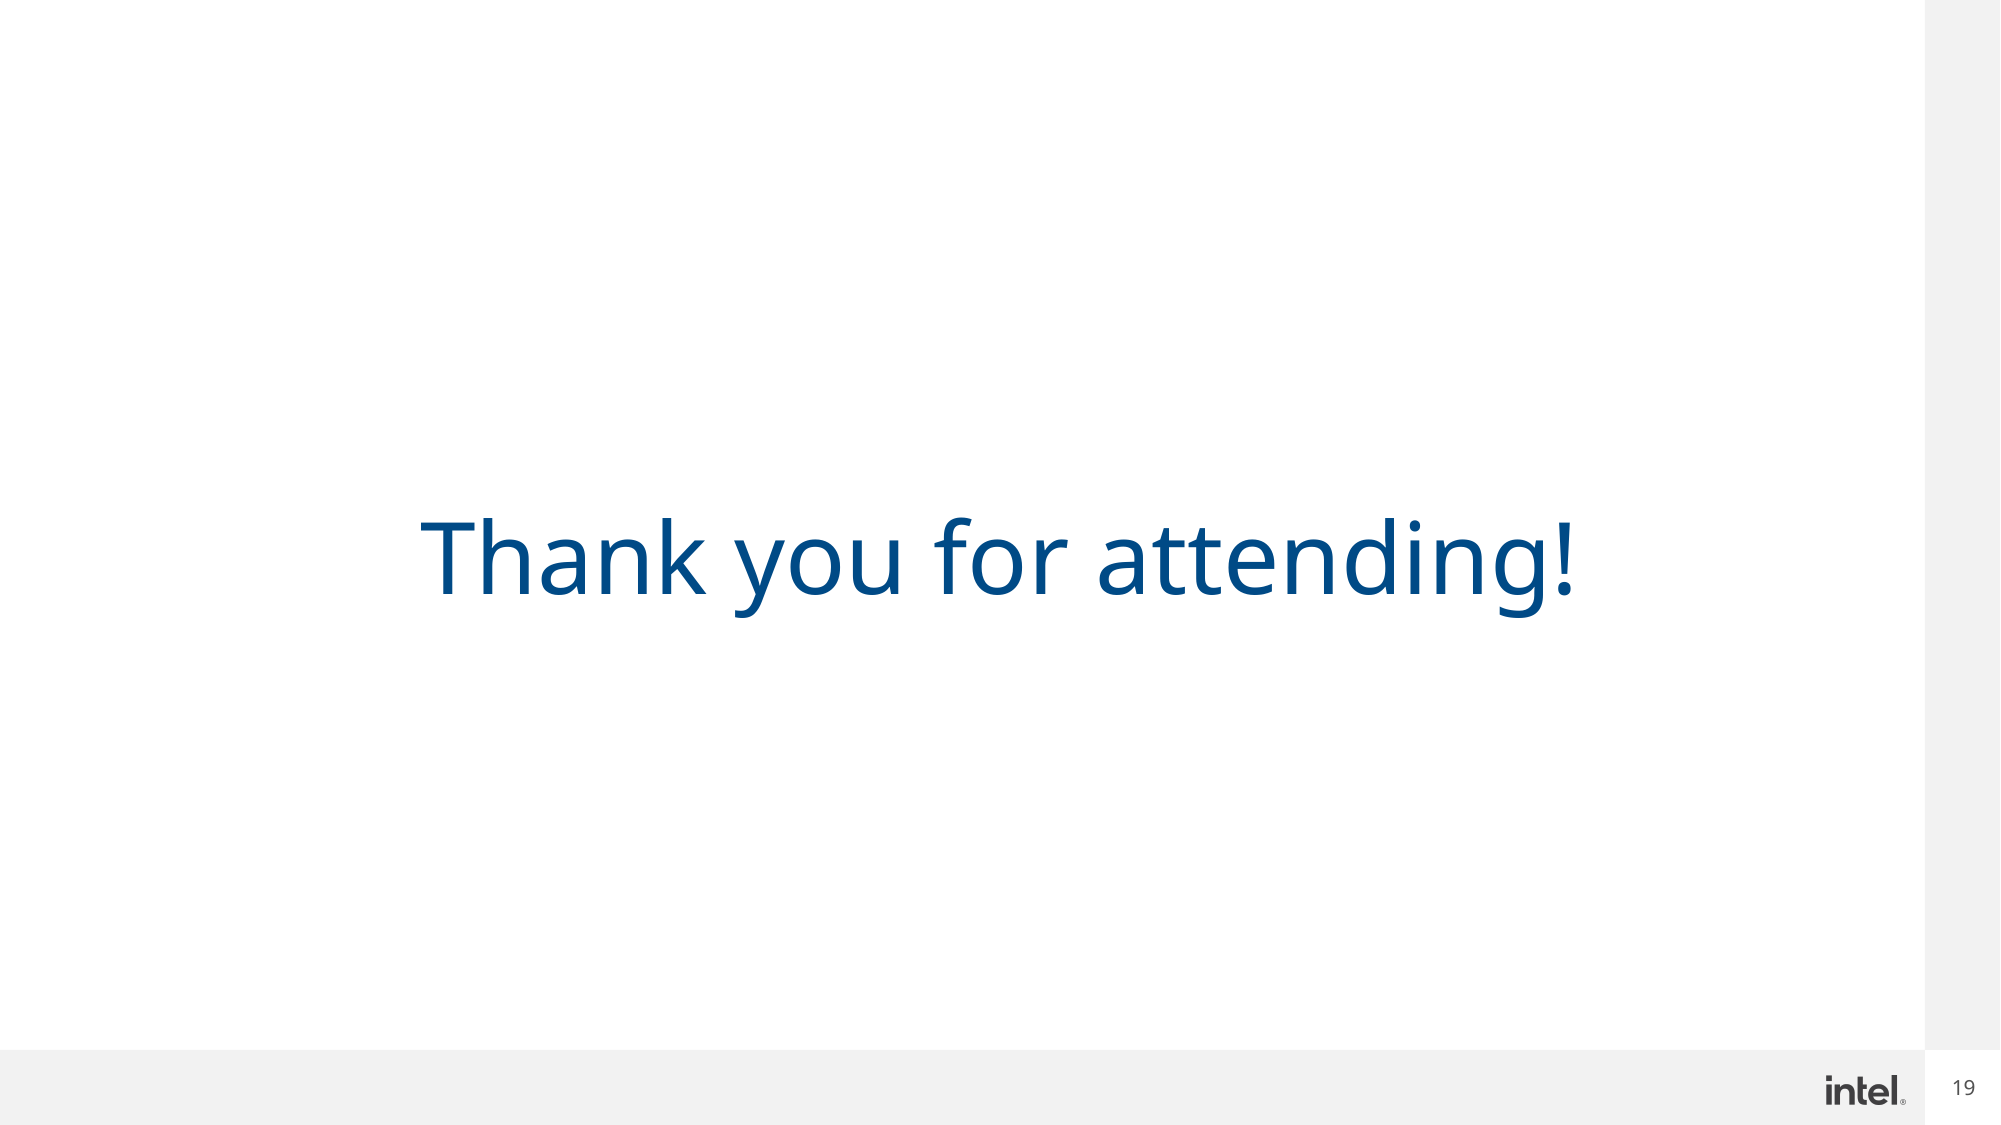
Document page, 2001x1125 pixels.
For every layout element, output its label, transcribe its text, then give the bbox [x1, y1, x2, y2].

picture [1826, 1075, 1906, 1105]
text_box Thank you for attending! [236, 314, 1763, 811]
